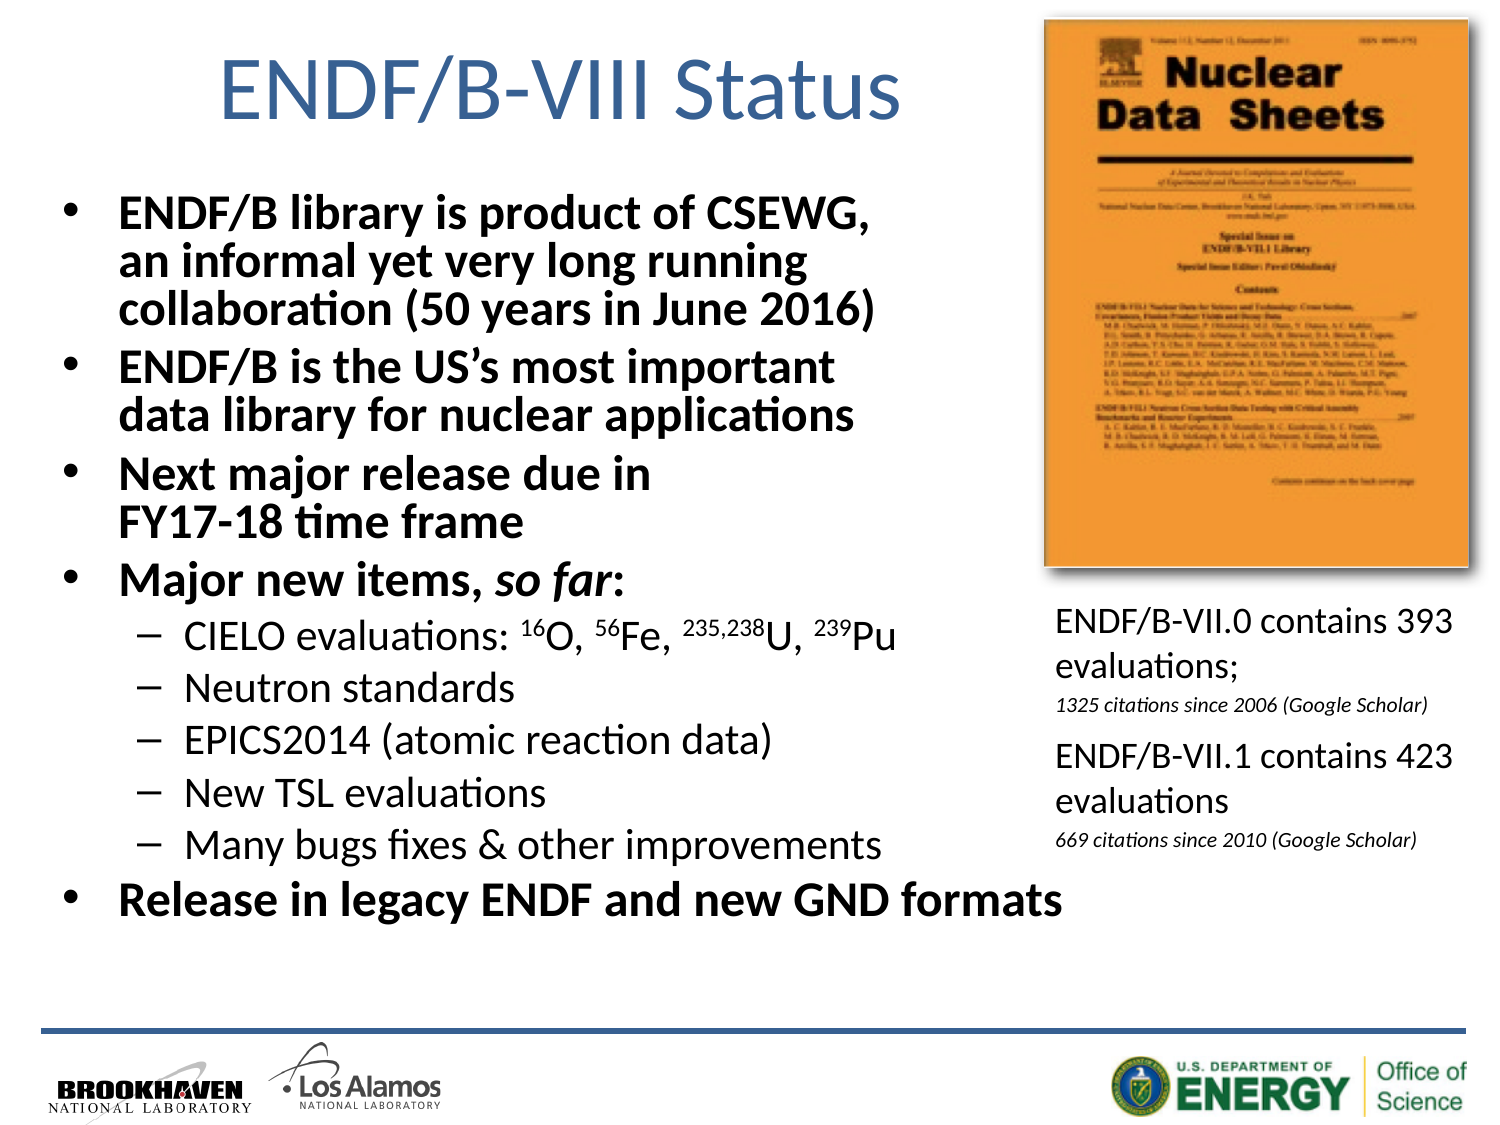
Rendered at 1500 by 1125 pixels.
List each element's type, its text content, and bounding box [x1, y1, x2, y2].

picture [268, 1042, 441, 1113]
picture [41, 1058, 255, 1125]
list ENDF/B library is product of CSEWG, an informal yet very long running collaboration (50 years in June 2016) ENDF/B is the US’s most important data library for nuclear applications Next major release due in FY17-18 time frame Major new items, so far: CIELO evaluations: 16O, 56Fe, 235,238U, 239Pu Neutron standards EPICS2014 (atomic reaction data) New TSL evaluations Many bugs fixes & other improvements Release in legacy ENDF and new GND formats [54, 183, 1426, 1016]
text_box ENDF/B-VII.0 contains 393 evaluations; 1325 citations since 2006 (Google Scholar) ENDF/B-VII.1 contains 423 evaluations 669 citations since 2010 (Google Scholar) [1047, 597, 1469, 874]
title ENDF/B-VIII Status [74, 8, 1034, 158]
picture [1035, 8, 1489, 589]
picture [1111, 1056, 1467, 1117]
